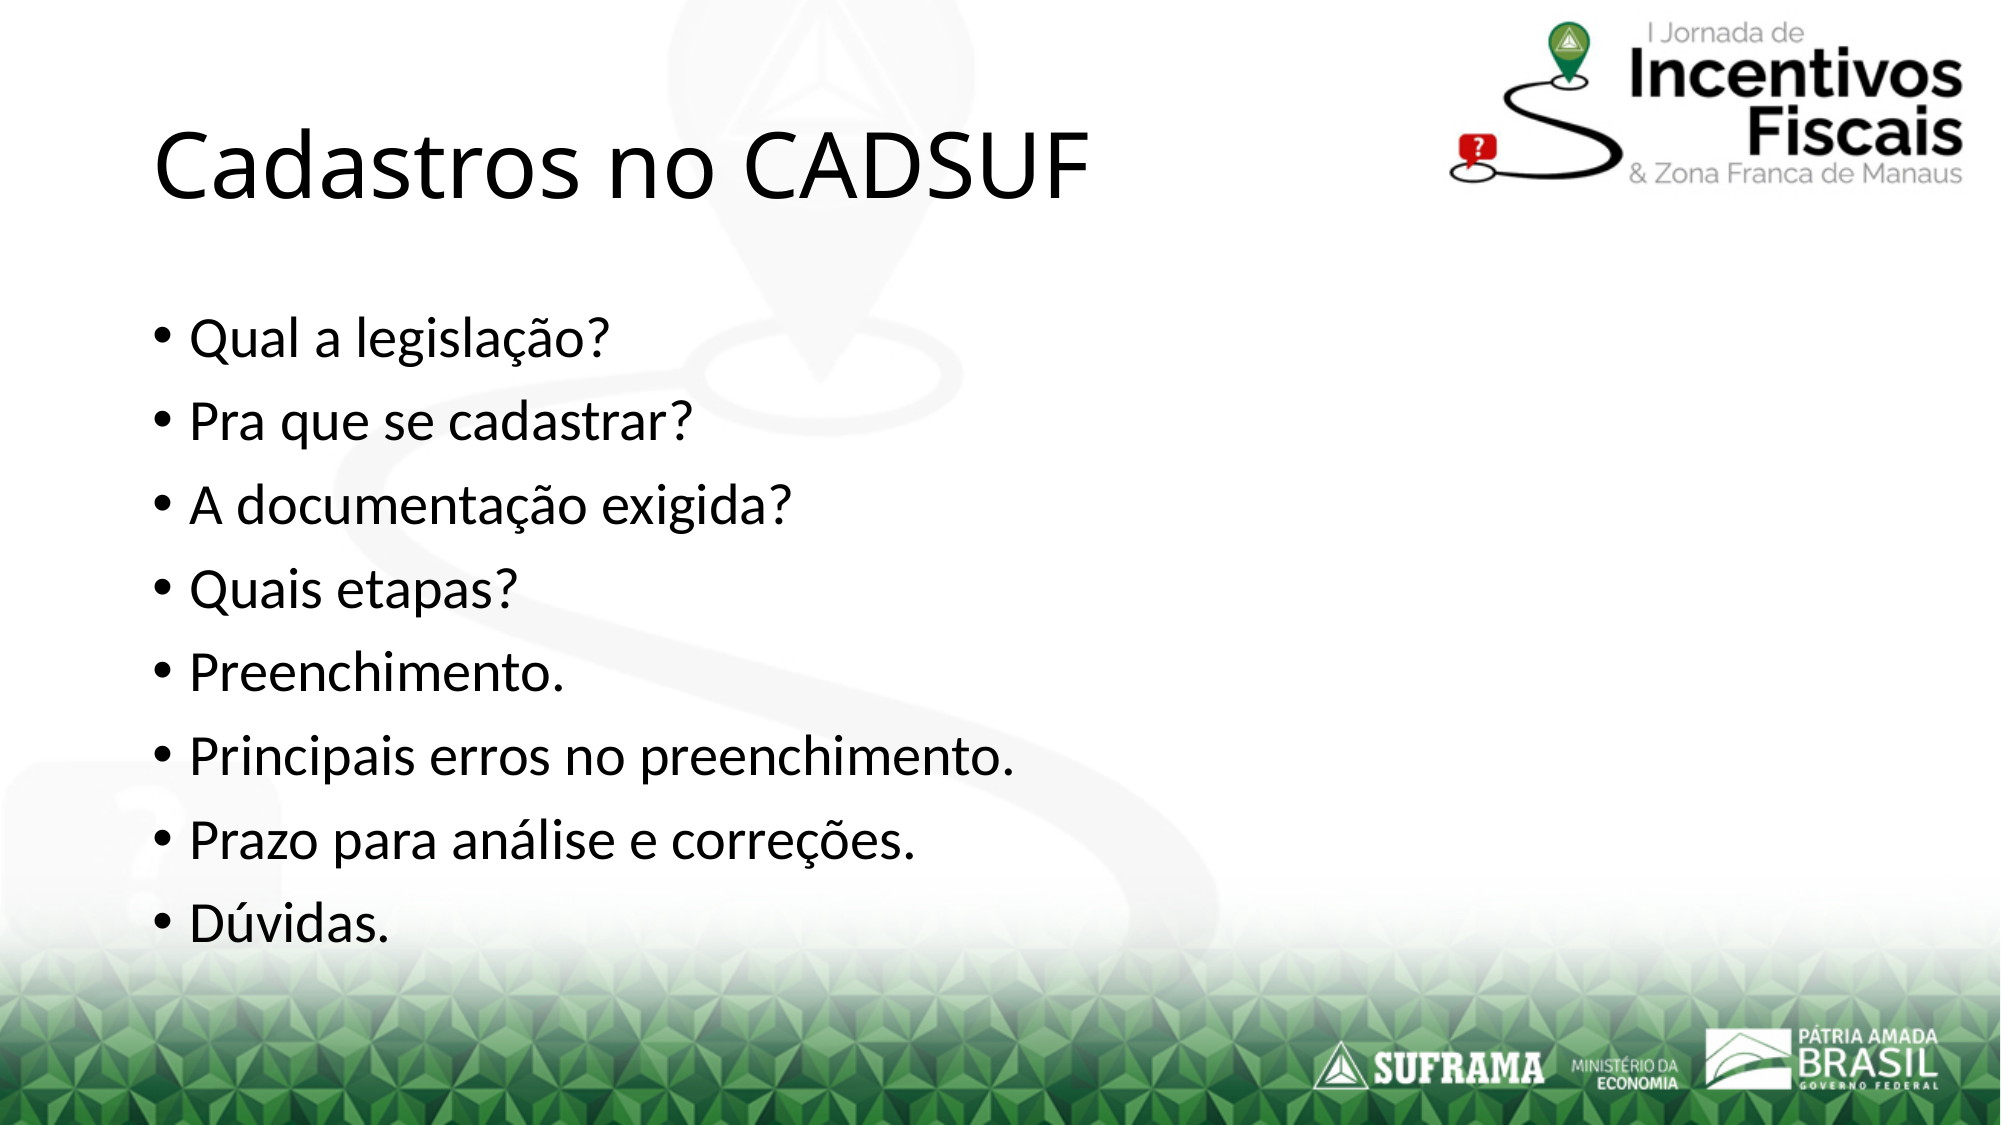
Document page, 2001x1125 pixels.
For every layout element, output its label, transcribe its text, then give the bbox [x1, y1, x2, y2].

picture [0, 0, 2001, 1125]
title Cadastros no CADSUF [137, 59, 1863, 278]
list Qual a legislação? Pra que se cadastrar? A documentação exigida? Quais etapas? Preenchimento. Principais erros no preenchimento. Prazo para análise e correções. Dúvidas. [137, 299, 1863, 1014]
